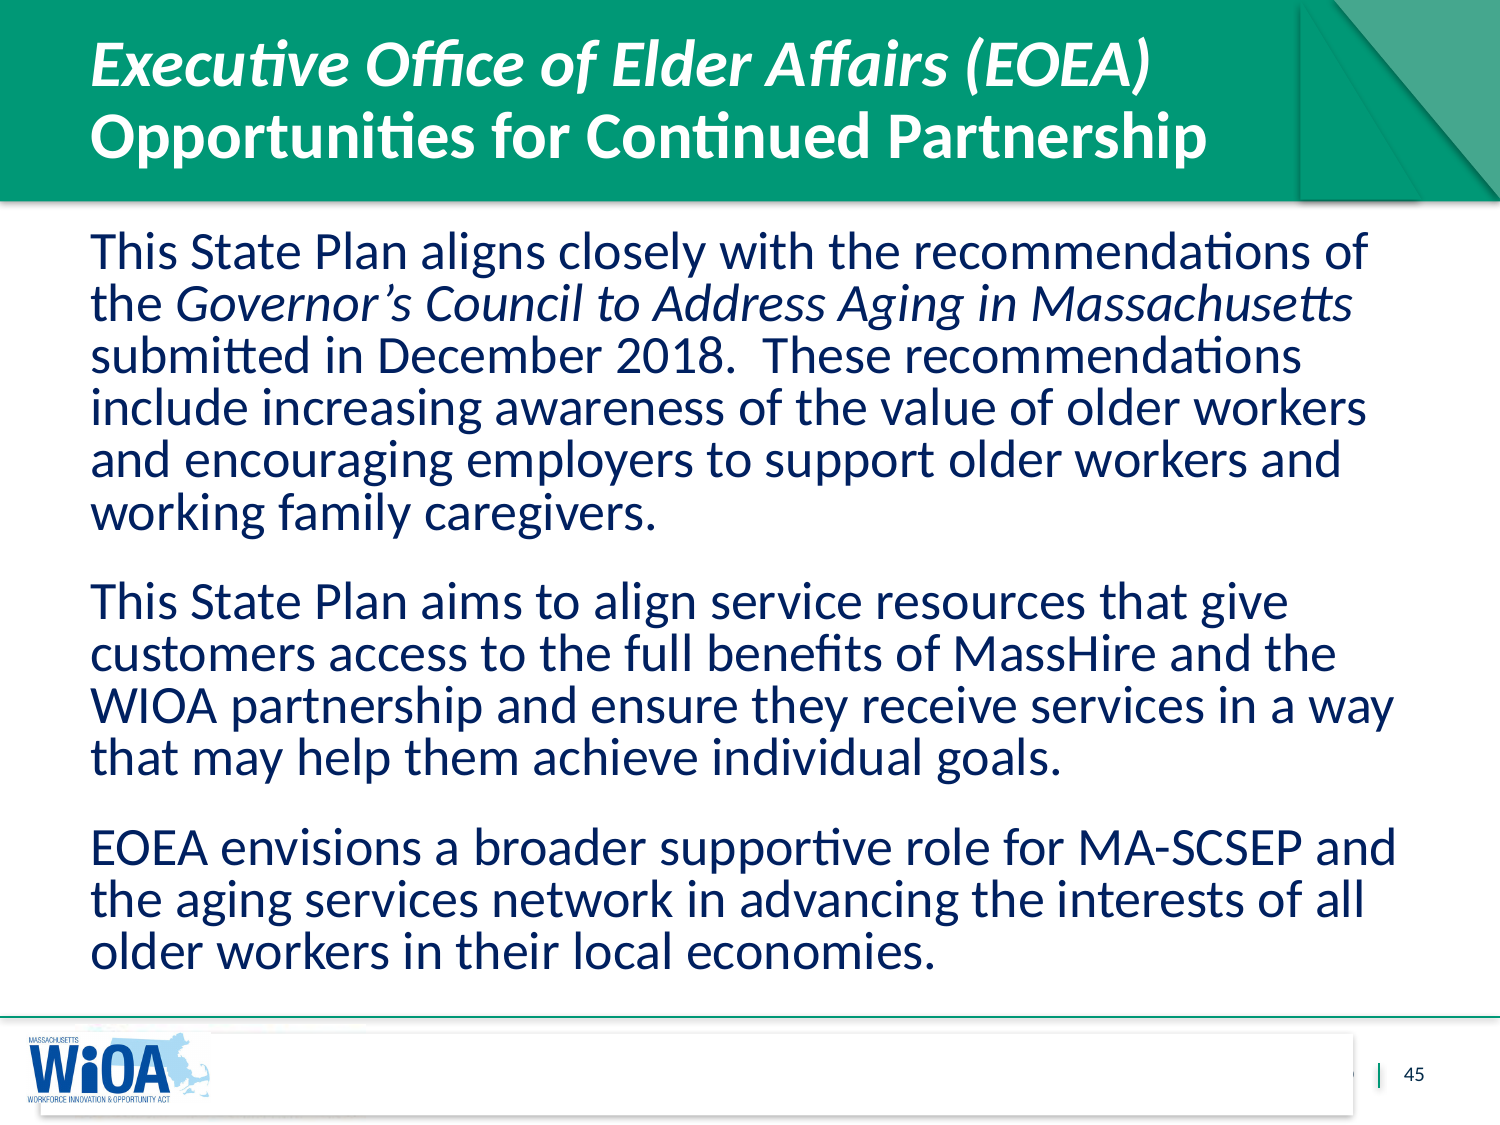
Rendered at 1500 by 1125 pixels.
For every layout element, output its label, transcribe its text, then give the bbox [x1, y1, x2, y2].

text_box [40, 1033, 1354, 1116]
text_box This State Plan aligns closely with the recommendations of the Governor’s Council to Address Aging in Massachusetts submitted in December 2018. These recommendations include increasing awareness of the value of older workers and encouraging employers to support older workers and working family caregivers. This State Plan aims to align service resources that give customers access to the full benefits of MassHire and the WIOA partnership and ensure they receive services in a way that may help them achieve individual goals. EOEA envisions a broader supportive role for MA-SCSEP and the aging services network in advancing the interests of all older workers in their local economies. [74, 220, 1425, 964]
picture [26, 1024, 366, 1104]
slide_number 45 [1376, 1042, 1425, 1103]
list [75, 237, 1471, 980]
title Executive Office of Elder Affairs (EOEA) Opportunities for Continued Partnership [75, 22, 1245, 180]
picture [75, 1116, 366, 1122]
